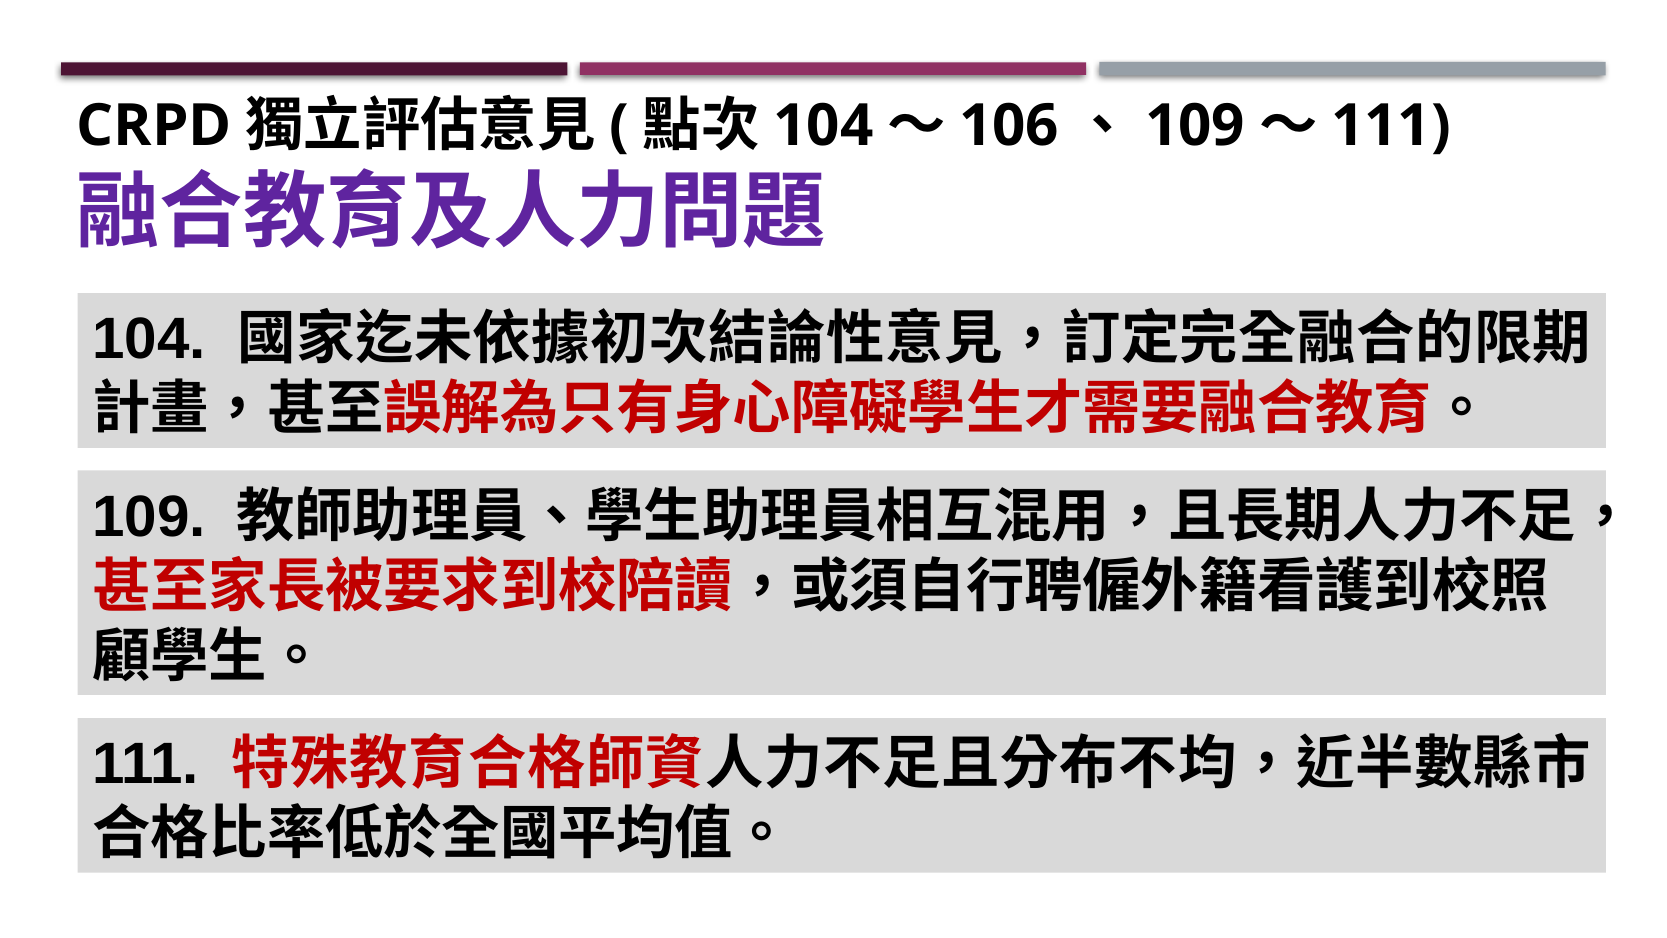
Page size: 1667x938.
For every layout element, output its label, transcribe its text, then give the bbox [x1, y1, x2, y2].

text_box CRPD獨立評估意見(點次104～106、109～111) 融合教育及人力問題 [60, 78, 1608, 266]
text_box 104. 國家迄未依據初次結論性意見，訂定完全融合的限期計畫，甚至誤解為只有身心障礙學生才需要融合教育。 [75, 291, 1608, 450]
text_box 111. 特殊教育合格師資人力不足且分布不均，近半數縣市合格比率低於全國平均值。 [75, 716, 1608, 875]
text_box 109. 教師助理員、學生助理員相互混用，且長期人力不足，甚至家長被要求到校陪讀，或須自行聘僱外籍看護到校照顧學生。 [77, 470, 1606, 695]
